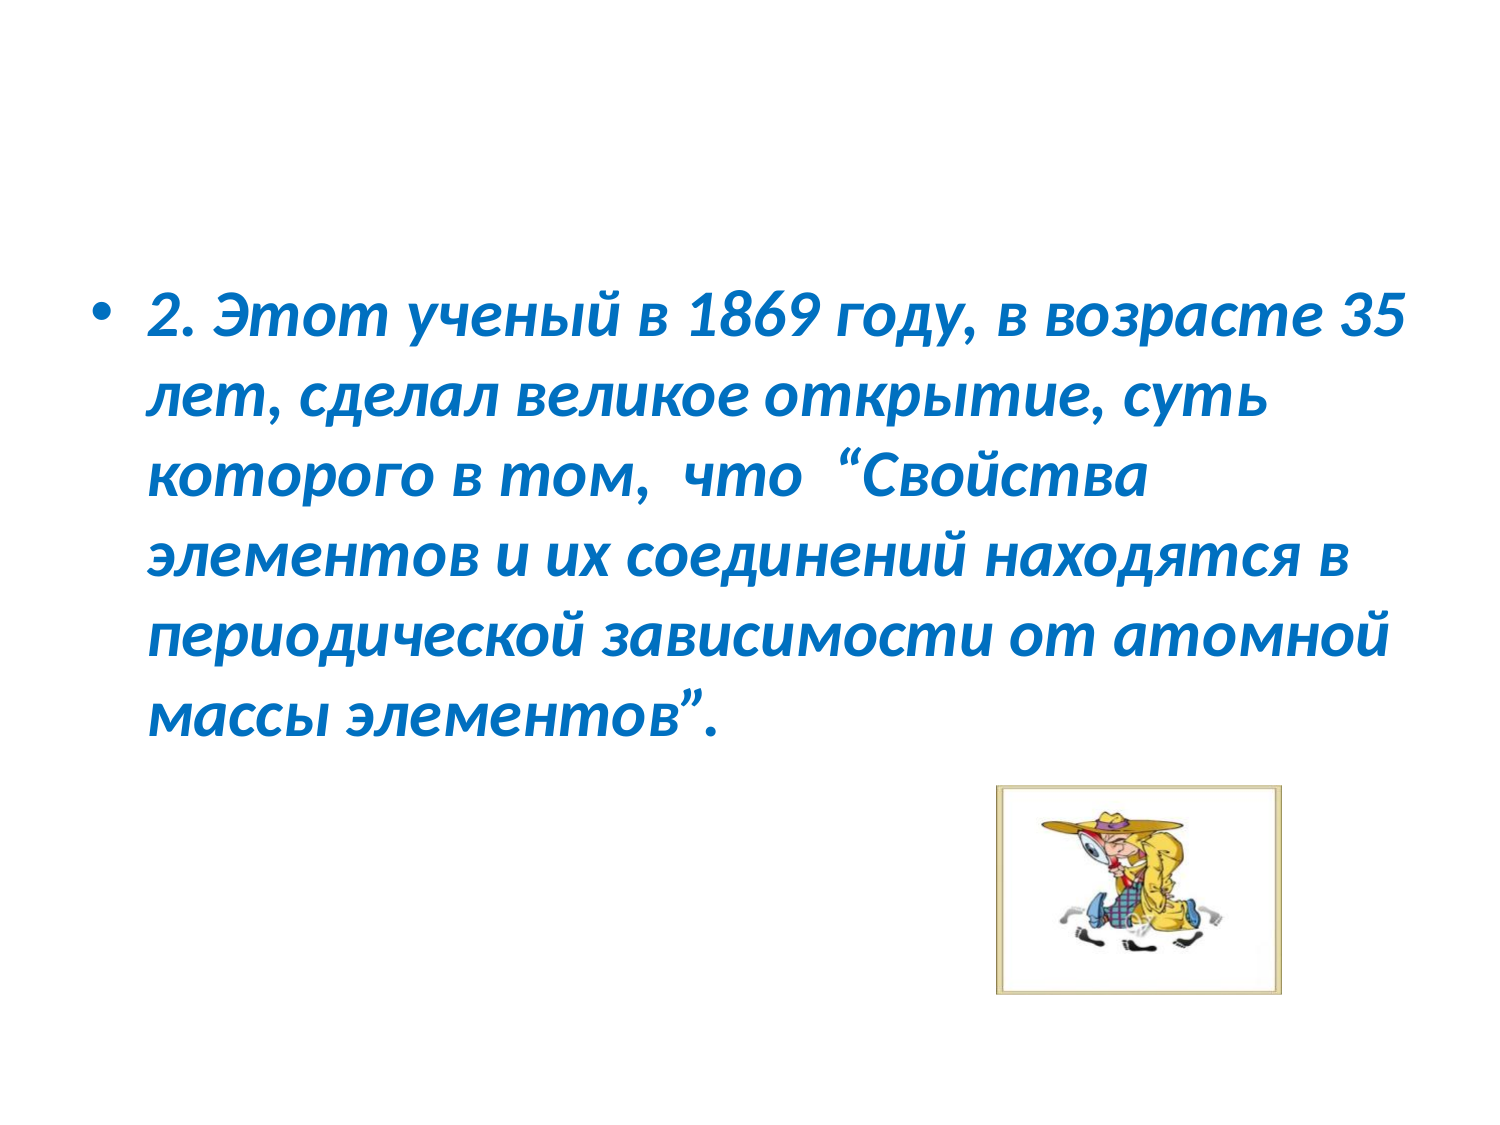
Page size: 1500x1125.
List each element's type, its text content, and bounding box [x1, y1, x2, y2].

list 2. Этот ученый в 1869 году, в возрасте 35 лет, сделал великое открытие, суть которого в том, что “Свойства элементов и их соединений находятся в периодической зависимости от атомной массы элементов”. [75, 262, 1425, 1005]
picture [995, 784, 1282, 995]
